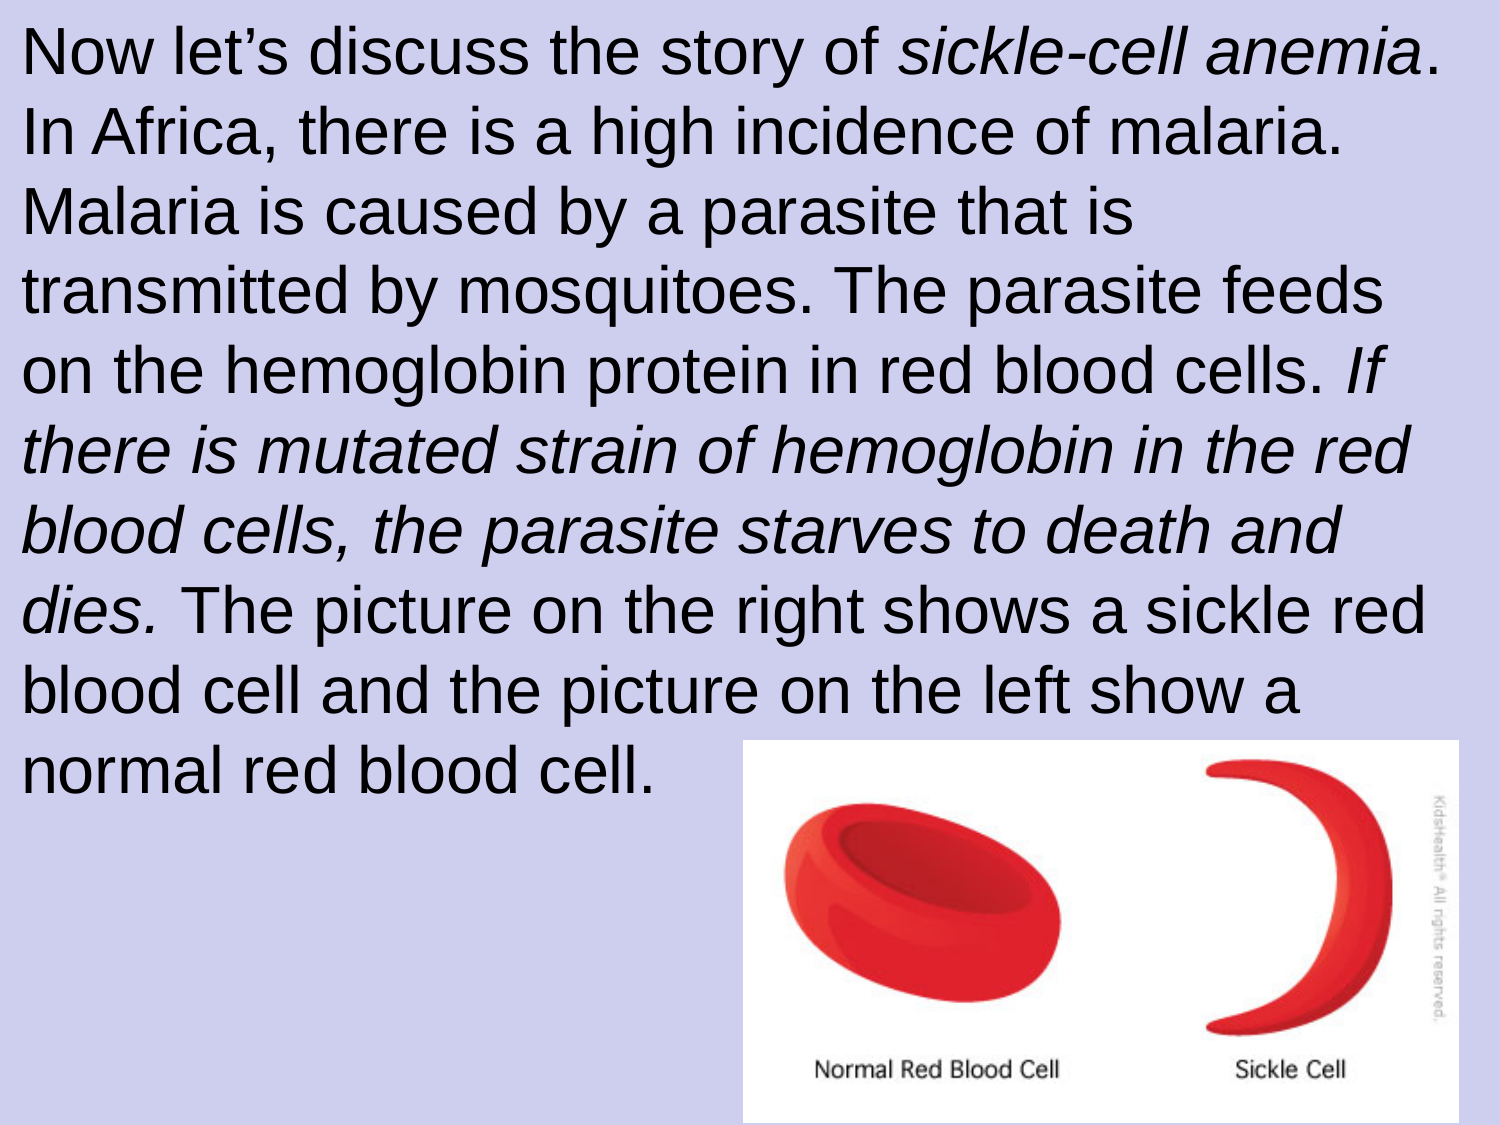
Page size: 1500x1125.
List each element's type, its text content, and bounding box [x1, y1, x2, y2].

picture [743, 740, 1459, 1124]
list Now let’s discuss the story of sickle‐cell anemia. In Africa, there is a high incidence of malaria. Malaria is caused by a parasite that is transmitted by mosquitoes. The parasite feeds on the hemoglobin protein in red blood cells. If there is mutated strain of hemoglobin in the red blood cells, the parasite starves to death and dies. The picture on the right shows a sickle red blood cell and the picture on the left show a normal red blood cell. [6, 0, 1482, 743]
